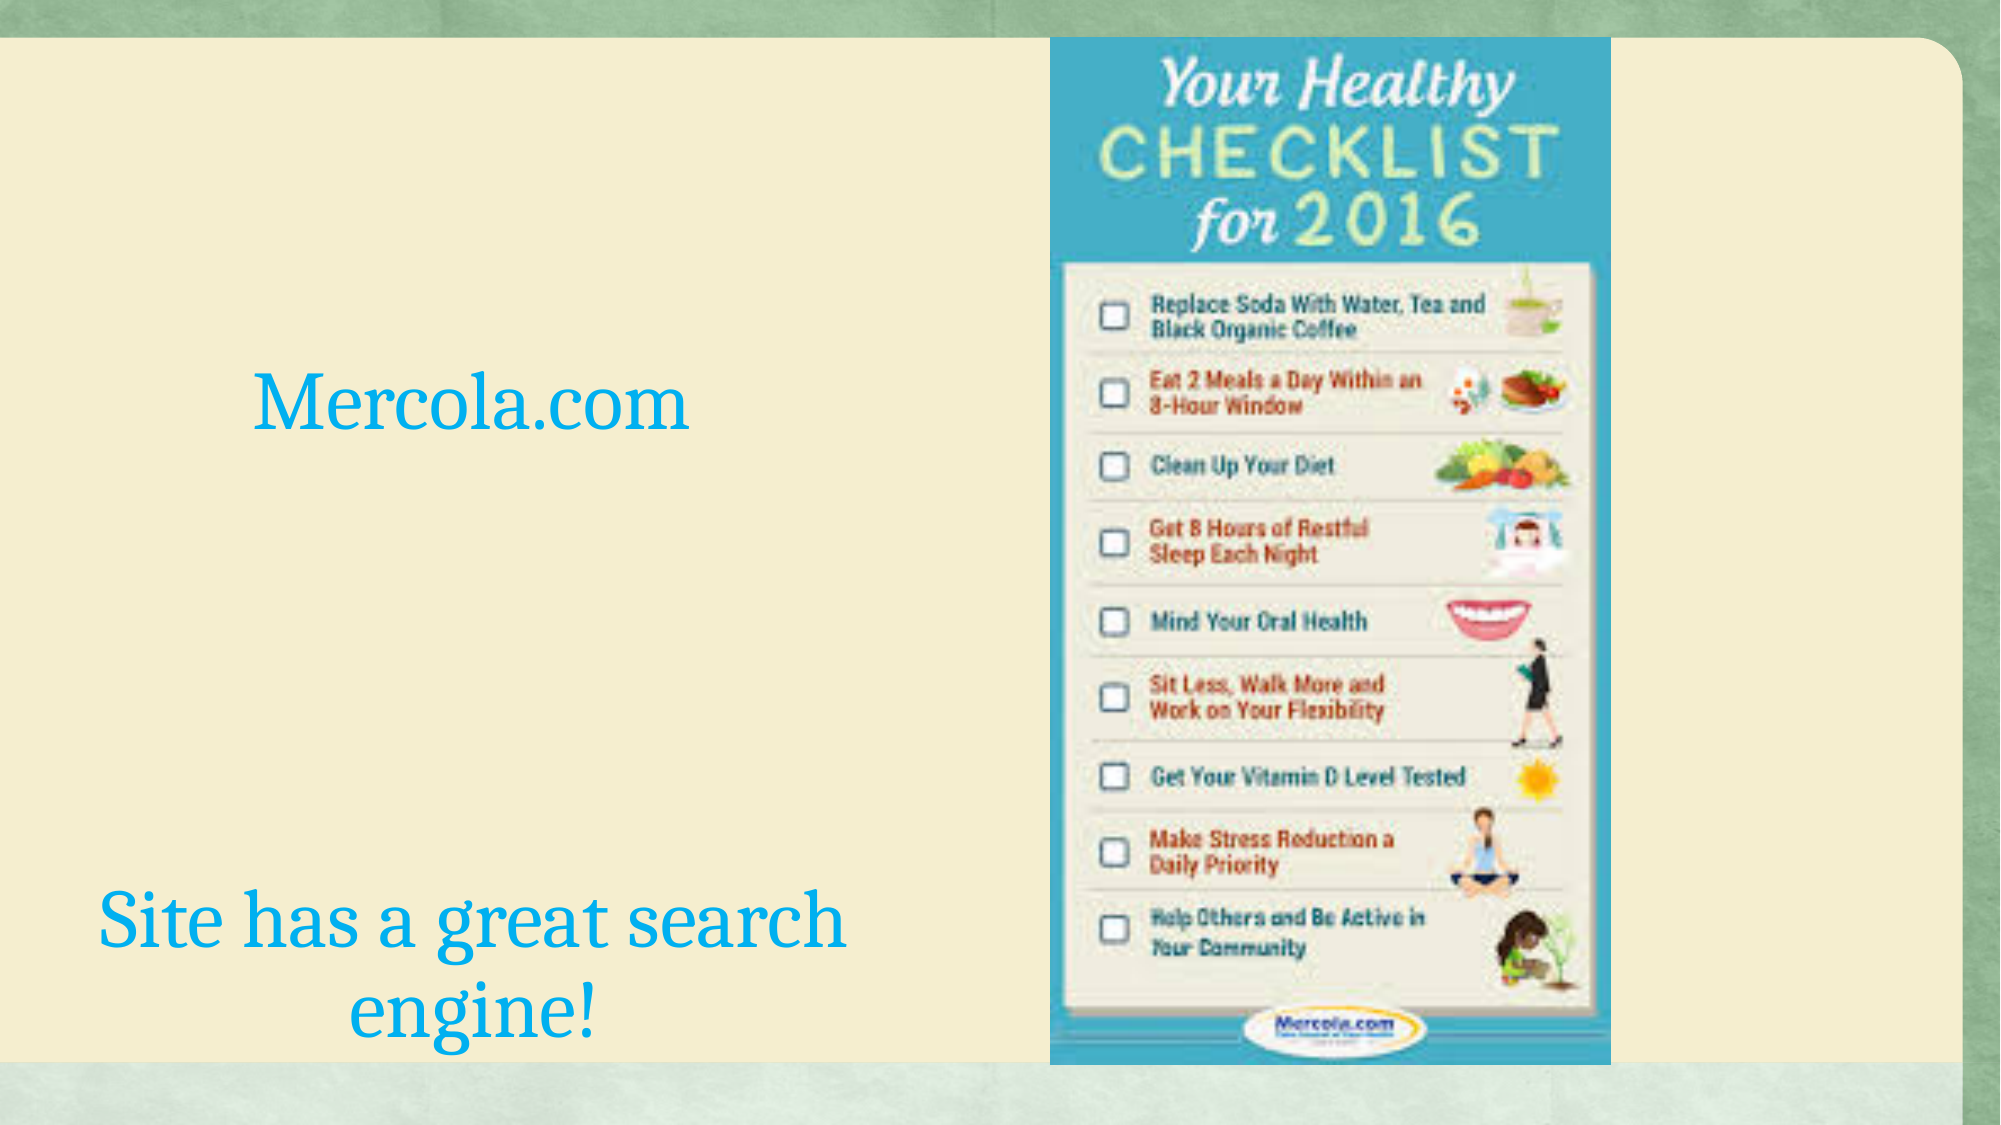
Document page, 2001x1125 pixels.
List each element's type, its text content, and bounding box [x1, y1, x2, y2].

text_box Mercola.com [221, 350, 722, 455]
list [1049, 36, 1612, 1066]
text_box Site has a great search engine! [56, 867, 894, 1063]
